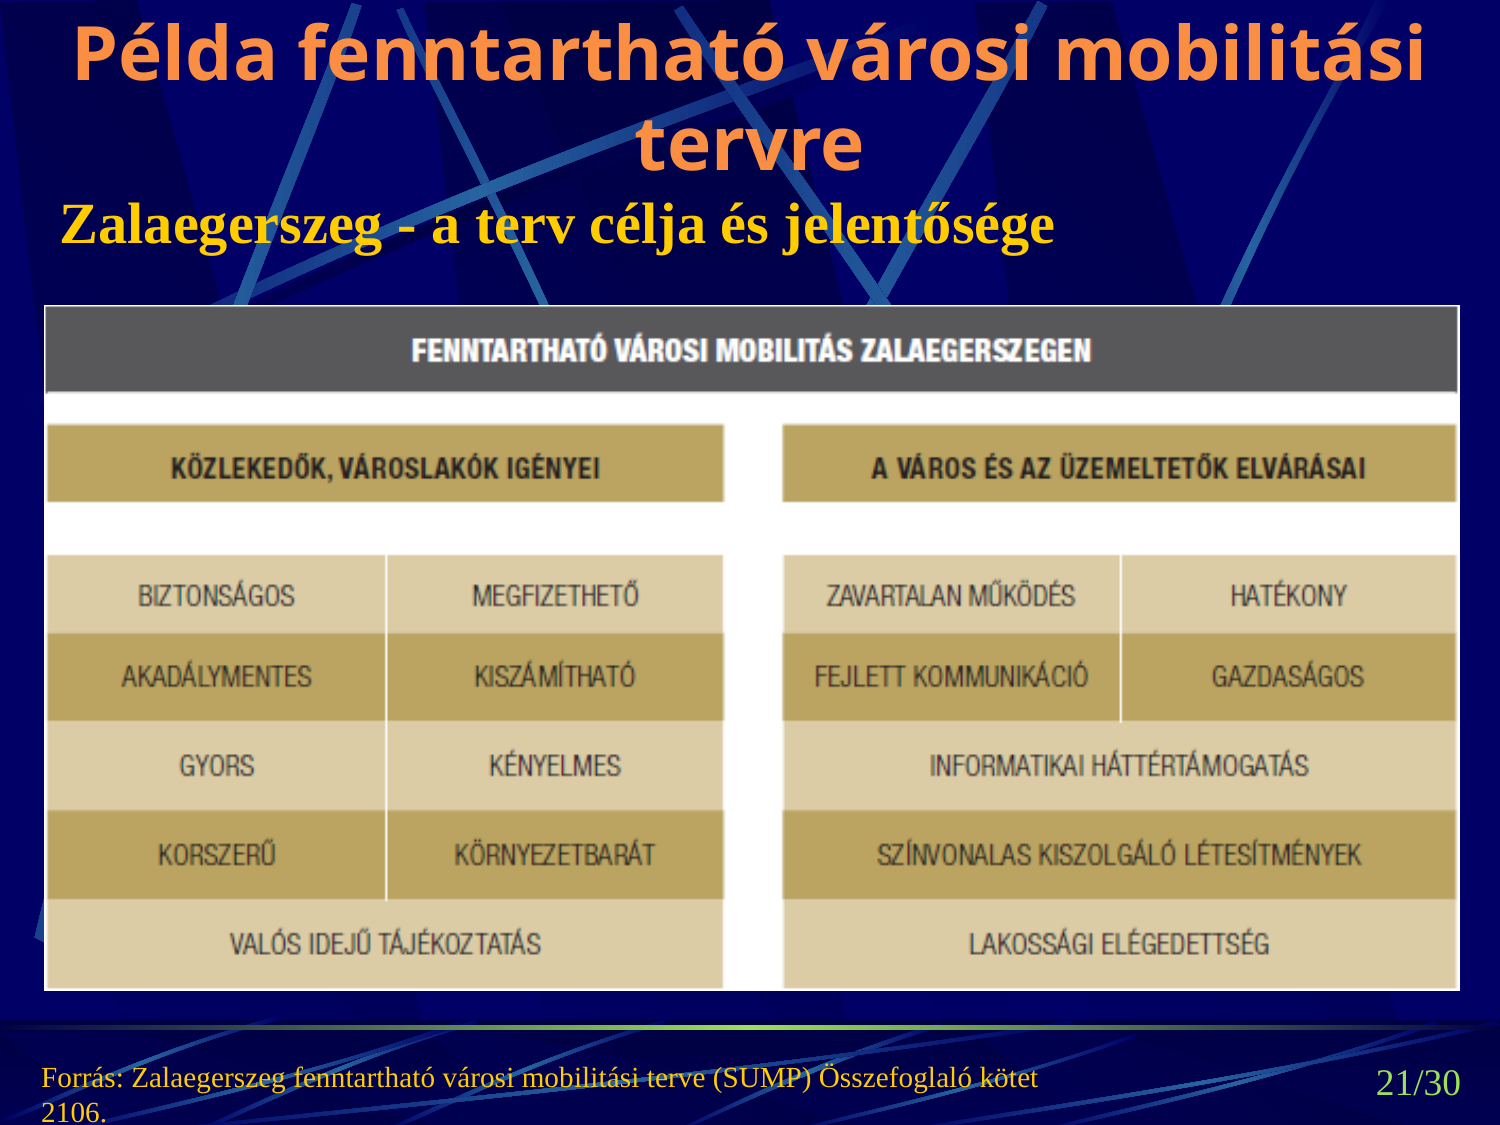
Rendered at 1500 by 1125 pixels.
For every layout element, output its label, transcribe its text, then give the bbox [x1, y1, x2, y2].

list Zalaegerszeg - a terv célja és jelentősége [44, 177, 1332, 284]
title Példa fenntartható városi mobilitási tervre [32, 30, 1468, 160]
text_box Forrás: Zalaegerszeg fenntartható városi mobilitási terve (SUMP) Összefoglaló kötet 2106. [26, 1051, 1122, 1125]
picture [44, 305, 1460, 992]
text_box 21/30 [1163, 1034, 1476, 1110]
